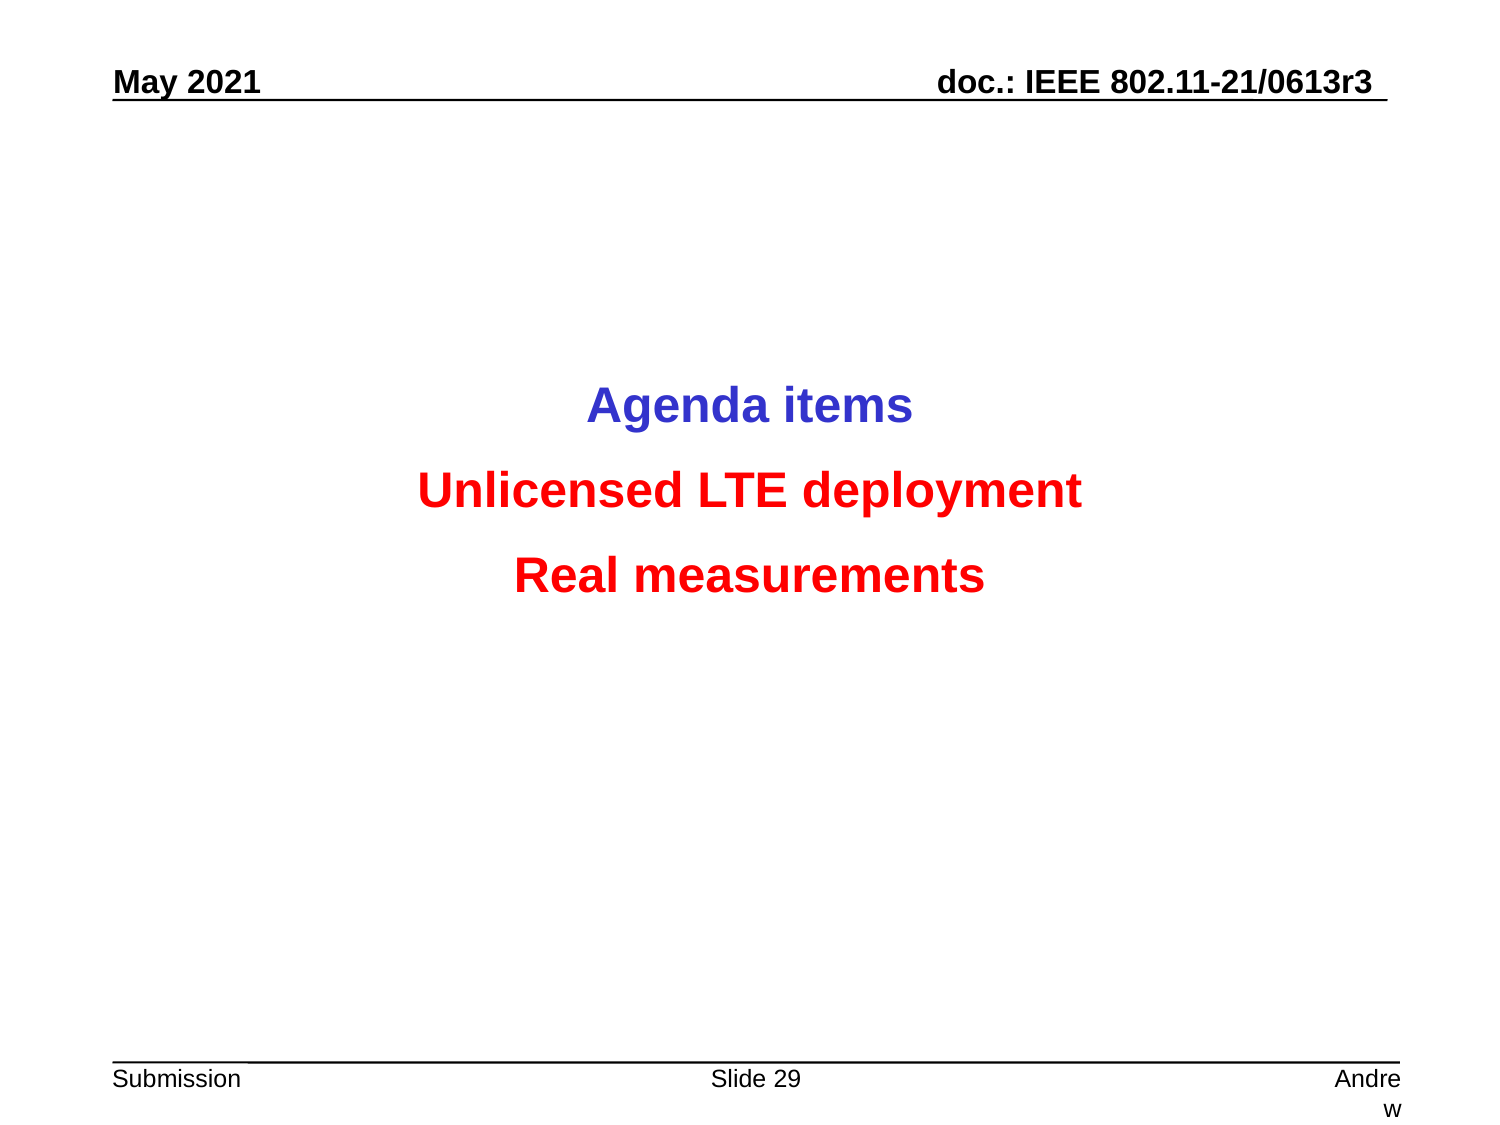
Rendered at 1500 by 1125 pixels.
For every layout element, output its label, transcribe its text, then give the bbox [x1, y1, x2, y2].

list Agenda items Unlicensed LTE deployment Real measurements [112, 324, 1388, 650]
slide_number Slide 29 [709, 1061, 803, 1093]
footer Andrew Myles, Cisco [1320, 1061, 1402, 1093]
